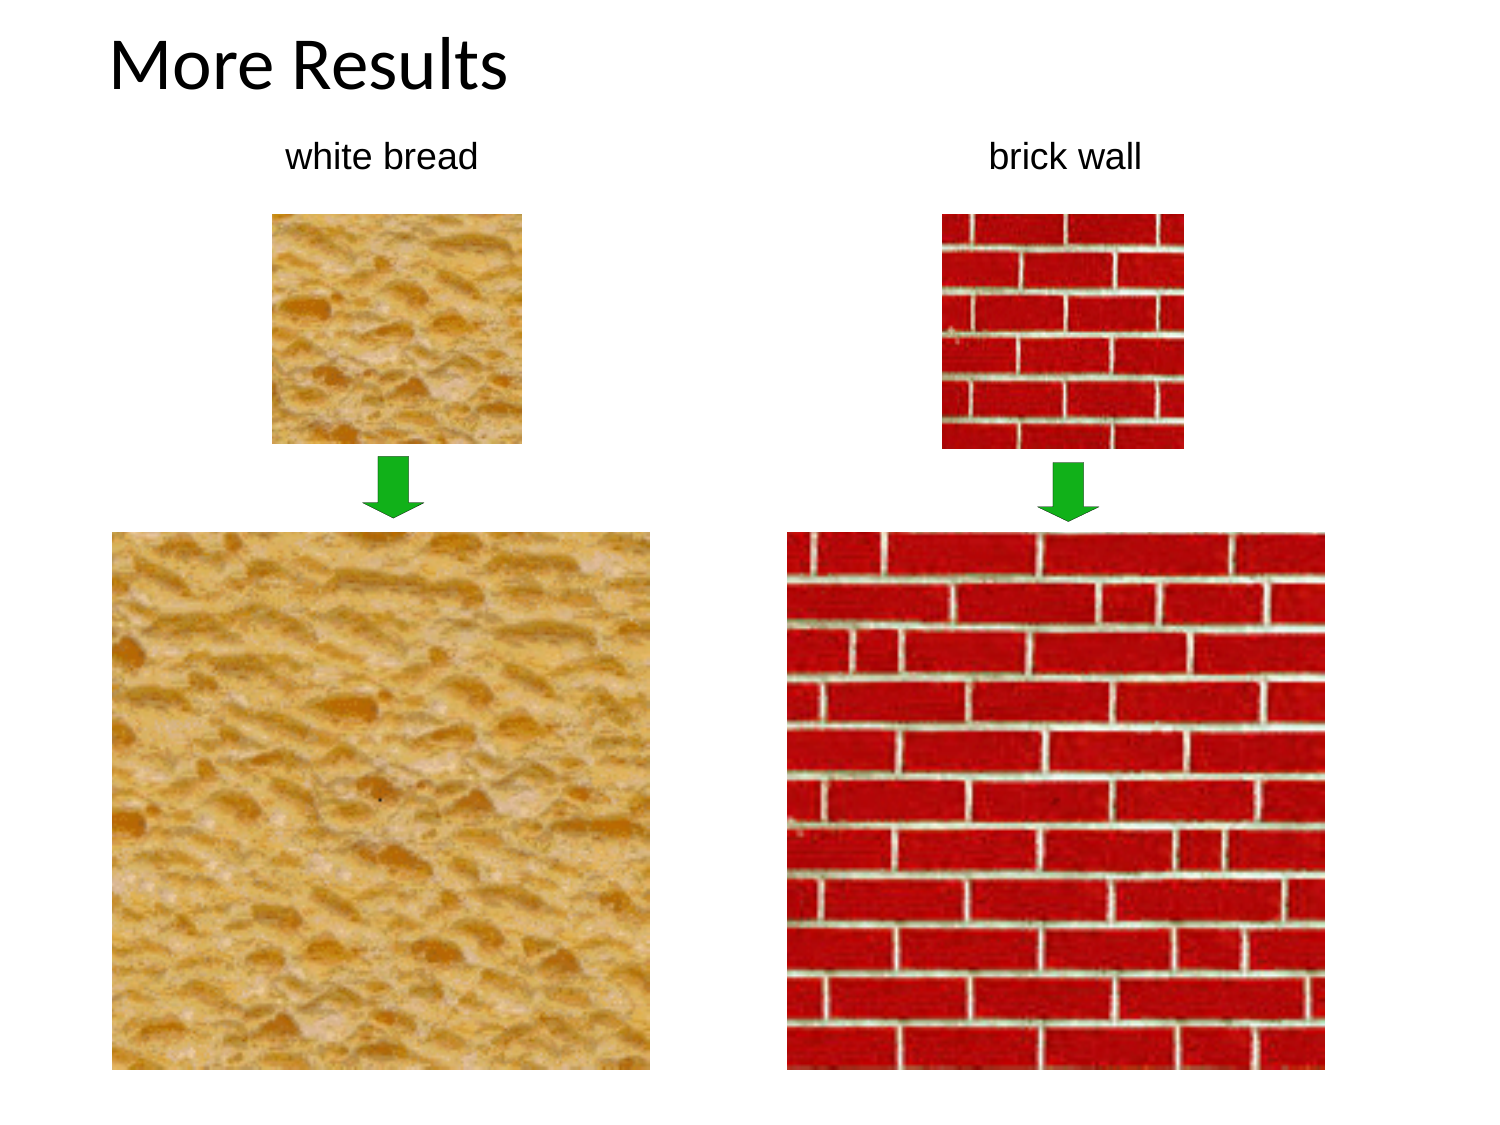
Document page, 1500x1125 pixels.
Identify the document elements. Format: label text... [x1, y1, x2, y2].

picture [271, 214, 522, 444]
text_box brick wall [973, 124, 1158, 185]
picture [942, 214, 1184, 449]
text_box [1037, 462, 1100, 522]
text_box [362, 456, 425, 519]
title More Results [105, 0, 1381, 127]
text_box white bread [270, 124, 494, 185]
picture [787, 532, 1325, 1070]
picture [112, 532, 650, 1070]
